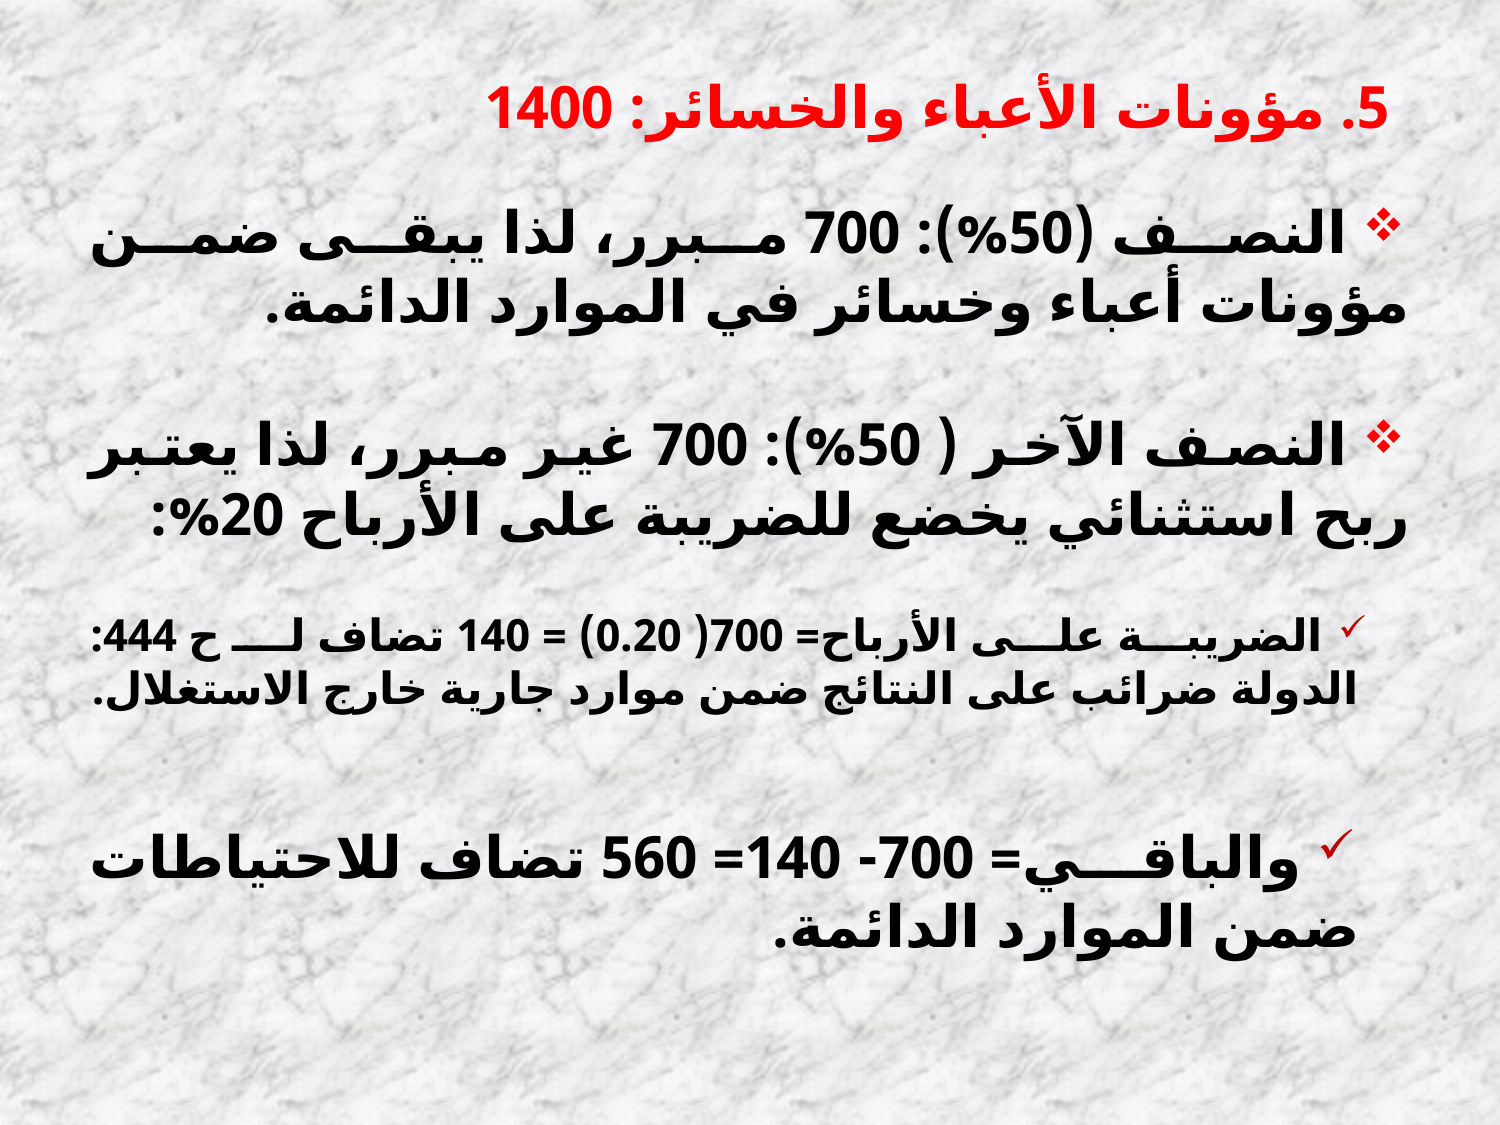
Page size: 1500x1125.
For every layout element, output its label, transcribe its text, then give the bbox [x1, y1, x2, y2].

text_box والباقي= 700- 140= 560 تضاف للاحتياطات ضمن الموارد الدائمة. [75, 812, 1375, 1000]
text_box النصف الآخر ( 50%): 700 غير مبرر، لذا يعتبر ربح استثنائي يخضع للضريبة على الأرباح 20%: [74, 399, 1425, 575]
text_box الضريبة على الأرباح= 700( 0.20) = 140 تضاف لـ ح 444: الدولة ضرائب على النتائج ضمن موارد جارية خارج الاستغلال. [75, 599, 1375, 763]
text_box النصف (50%): 700 مبرر، لذا يبقى ضمن مؤونات أعباء وخسائر في الموارد الدائمة. [74, 187, 1425, 375]
list 5. مؤونات الأعباء والخسائر: 1400 [75, 62, 1425, 175]
